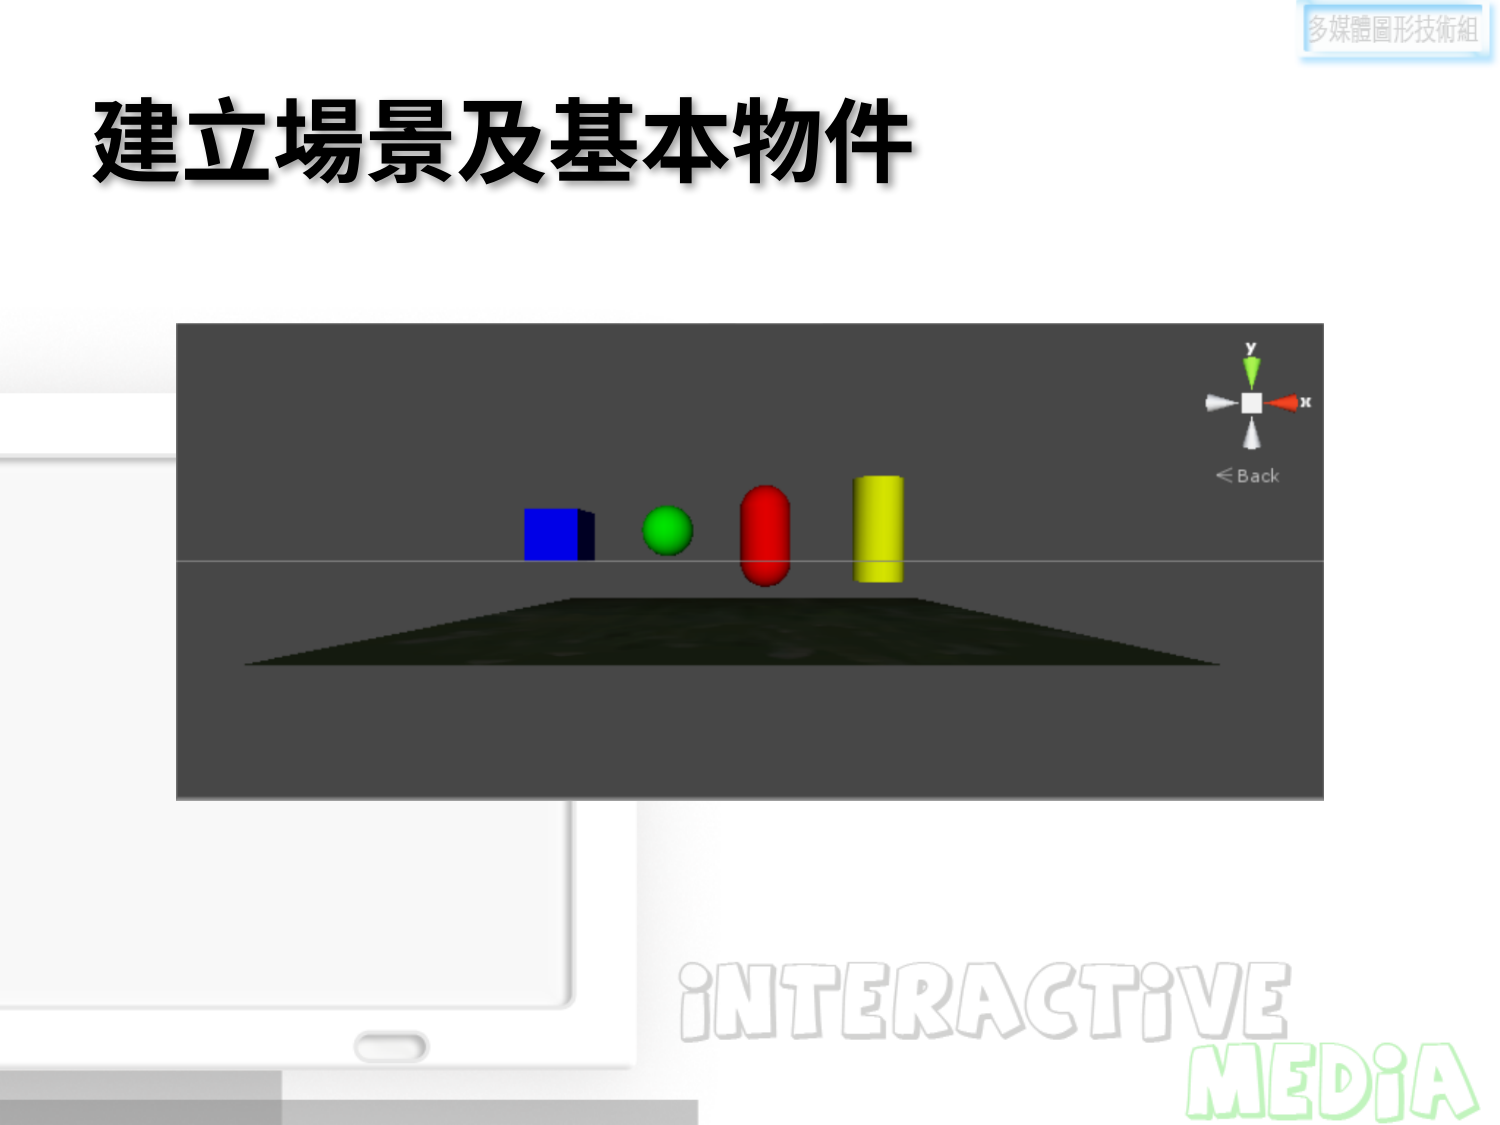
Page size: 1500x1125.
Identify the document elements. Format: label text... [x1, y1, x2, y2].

title 建立場景及基本物件 [75, 45, 1152, 233]
picture [0, 0, 1500, 1125]
